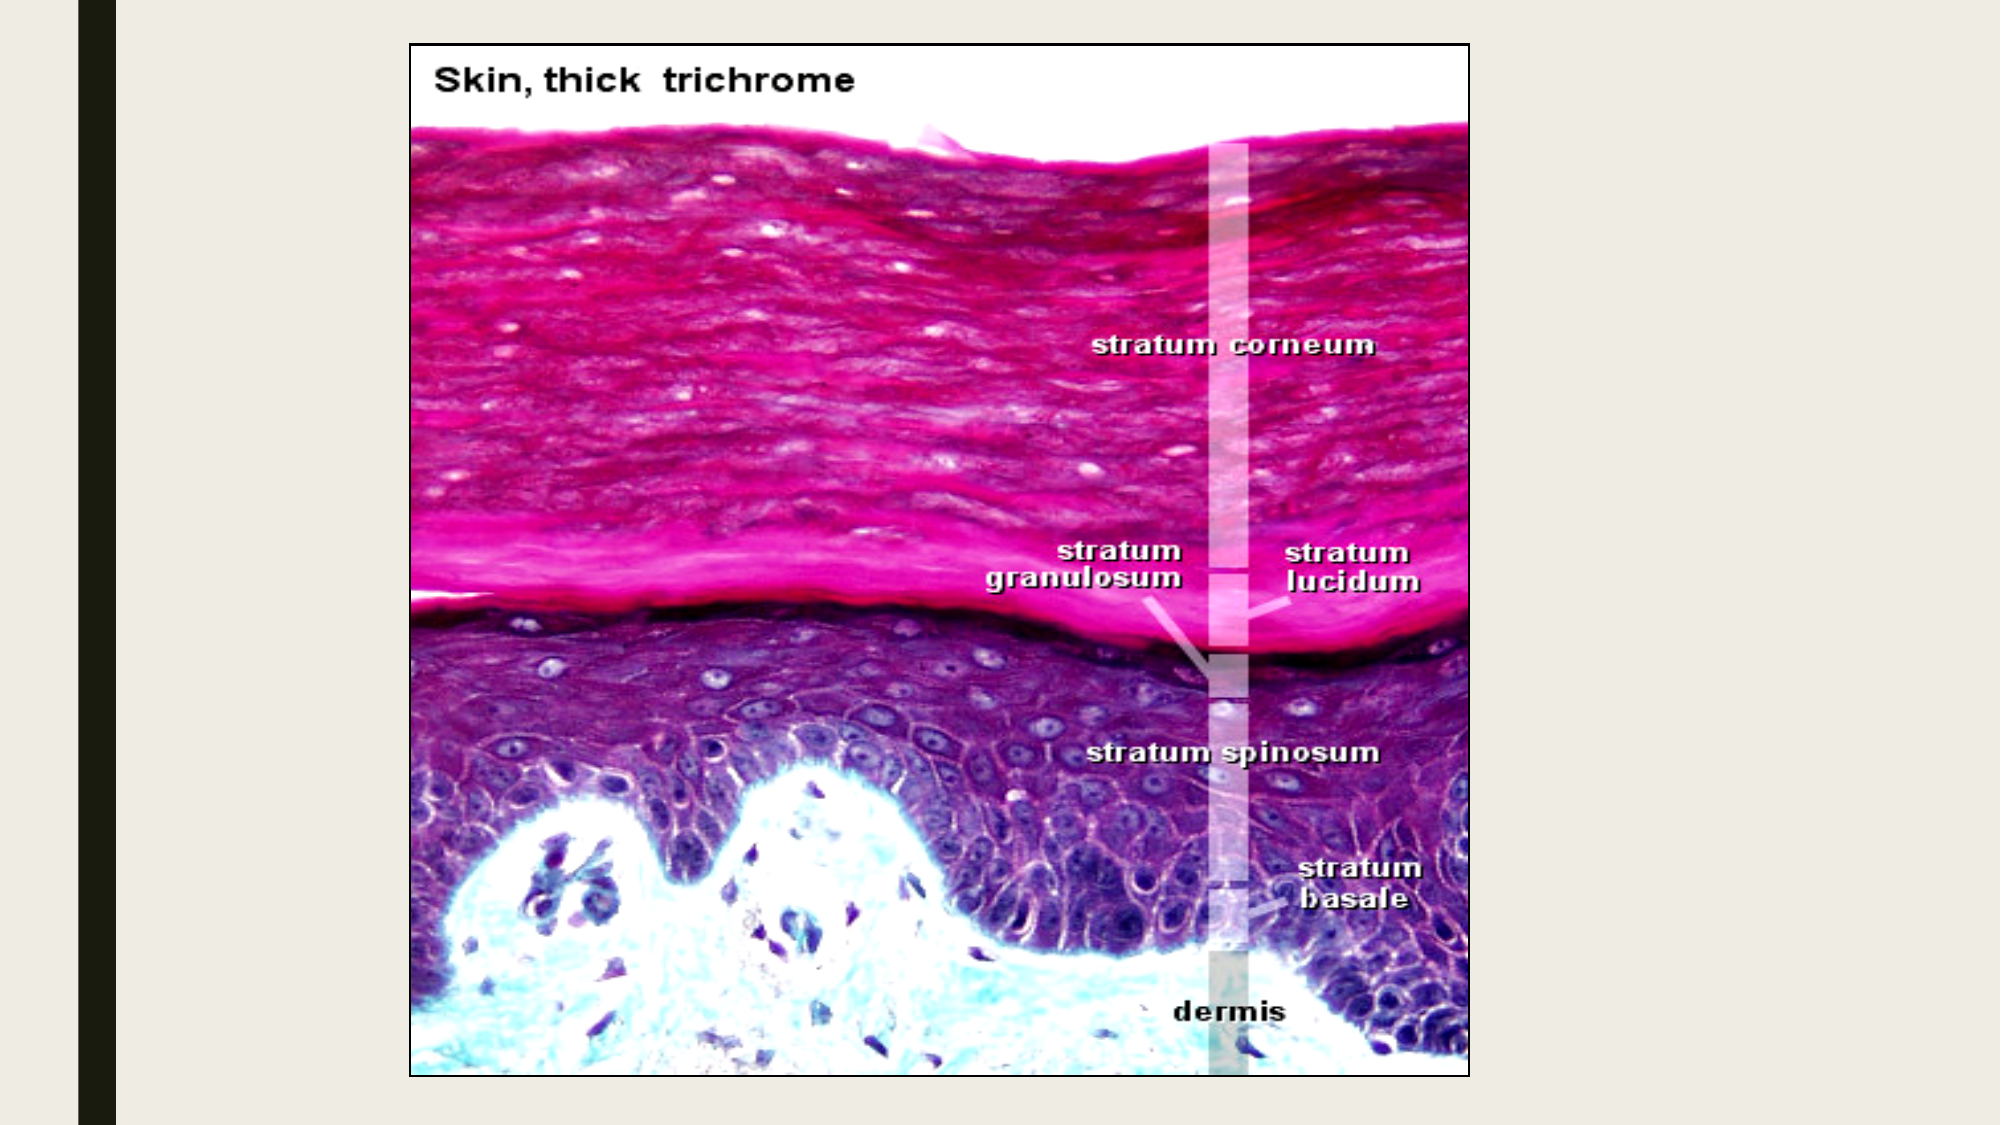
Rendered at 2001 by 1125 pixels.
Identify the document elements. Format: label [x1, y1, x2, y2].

picture [410, 45, 1469, 1075]
